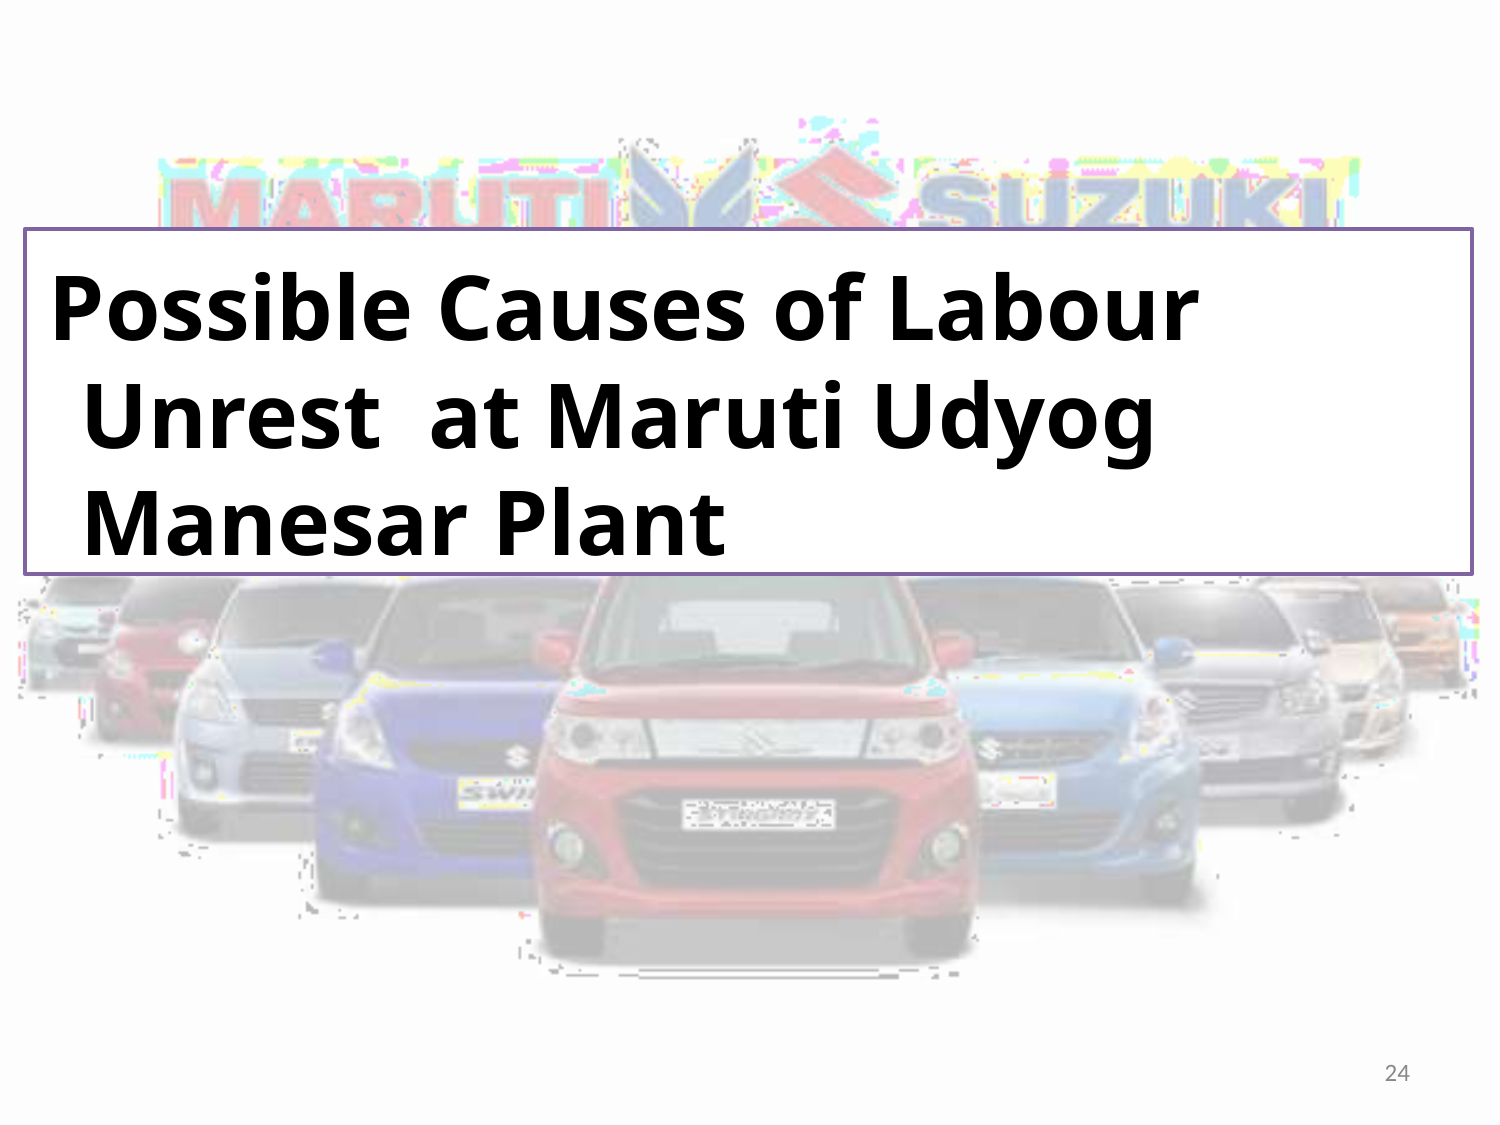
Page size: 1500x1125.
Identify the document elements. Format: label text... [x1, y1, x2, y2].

slide_number 24 [1378, 1060, 1417, 1125]
title Possible Causes of Labour Unrest at Maruti Udyog Manesar Plant [25, 228, 1472, 574]
text_box [0, 0, 1500, 1125]
